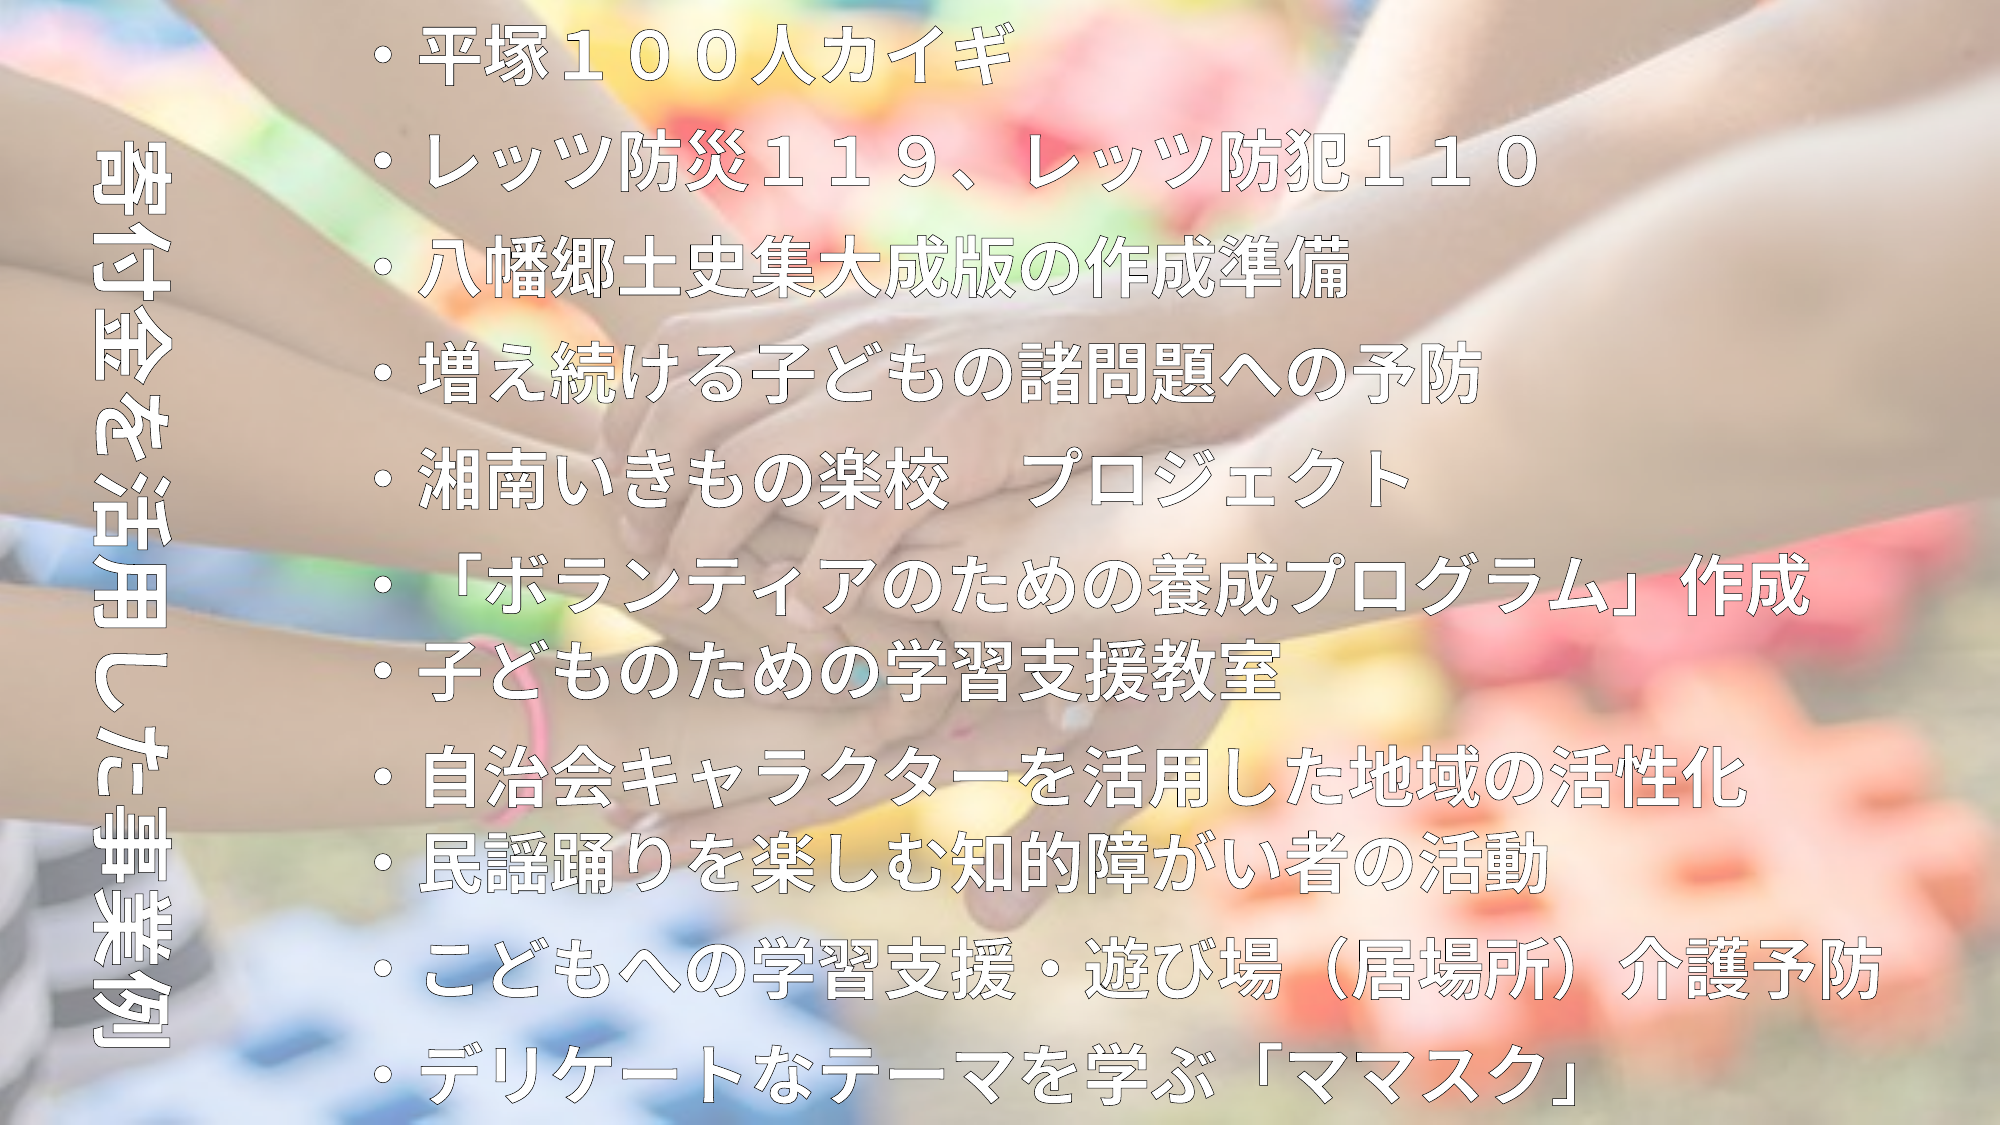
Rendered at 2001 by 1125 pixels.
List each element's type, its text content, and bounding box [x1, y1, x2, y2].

text_box ・増え続ける子どもの諸問題への予防 [334, 323, 2000, 419]
text_box ・こどもへの学習支援・遊び場（居場所）介護予防 [334, 919, 2000, 1015]
text_box ・「ボランティアのための養成プログラム」作成 [334, 535, 2000, 621]
text_box ・レッツ防災１１９、レッツ防犯１１０ [334, 111, 2000, 207]
text_box ・平塚１００人カイギ [334, 5, 1856, 101]
text_box ・民謡踊りを楽しむ知的障がい者の活動 [334, 813, 2000, 909]
text_box ・湘南いきもの楽校 プロジェクト [334, 429, 2000, 525]
text_box ・自治会キャラクターを活用した地域の活性化 [334, 727, 2000, 813]
text_box ・デリケートなテーマを学ぶ「ママスク」 [334, 1025, 2000, 1121]
text_box 寄付金を活用した事業例 [60, 121, 192, 1125]
text_box ・子どものための学習支援教室 [334, 621, 2000, 717]
text_box ・八幡郷土史集大成版の作成準備 [334, 217, 2000, 313]
